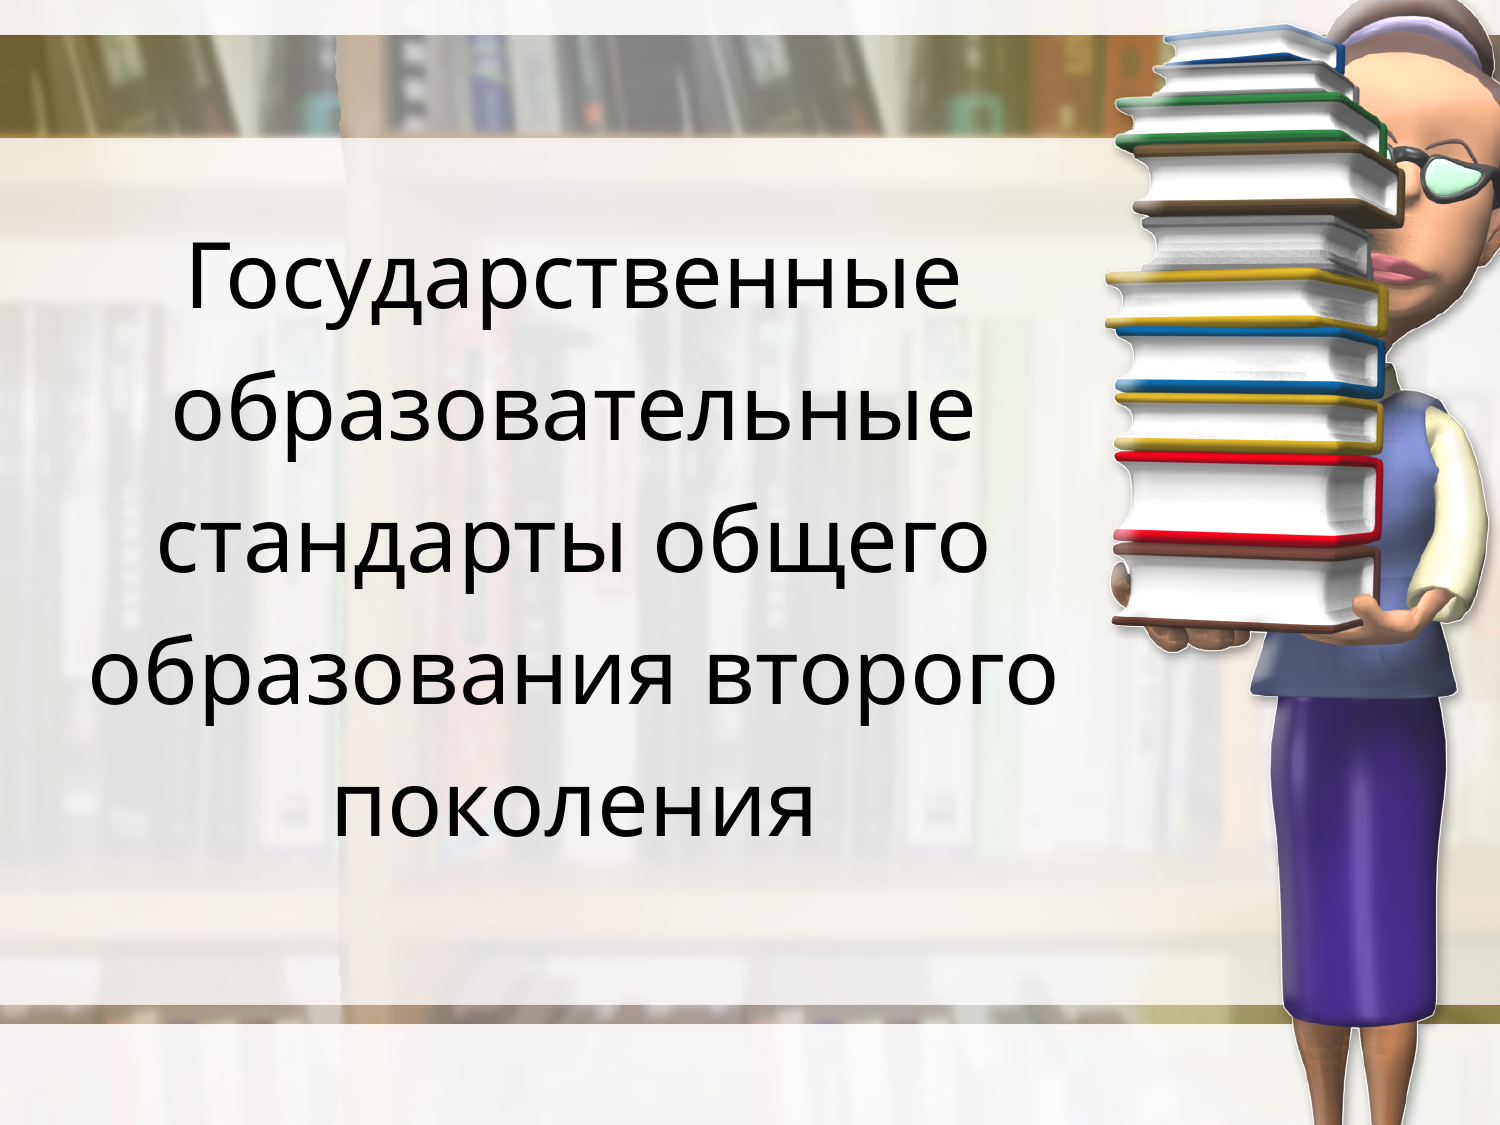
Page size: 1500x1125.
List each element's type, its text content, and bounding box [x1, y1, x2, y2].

subtitle Государственные образовательные стандарты общего образования второго поколения [58, 187, 1091, 962]
picture [0, 0, 1500, 1125]
